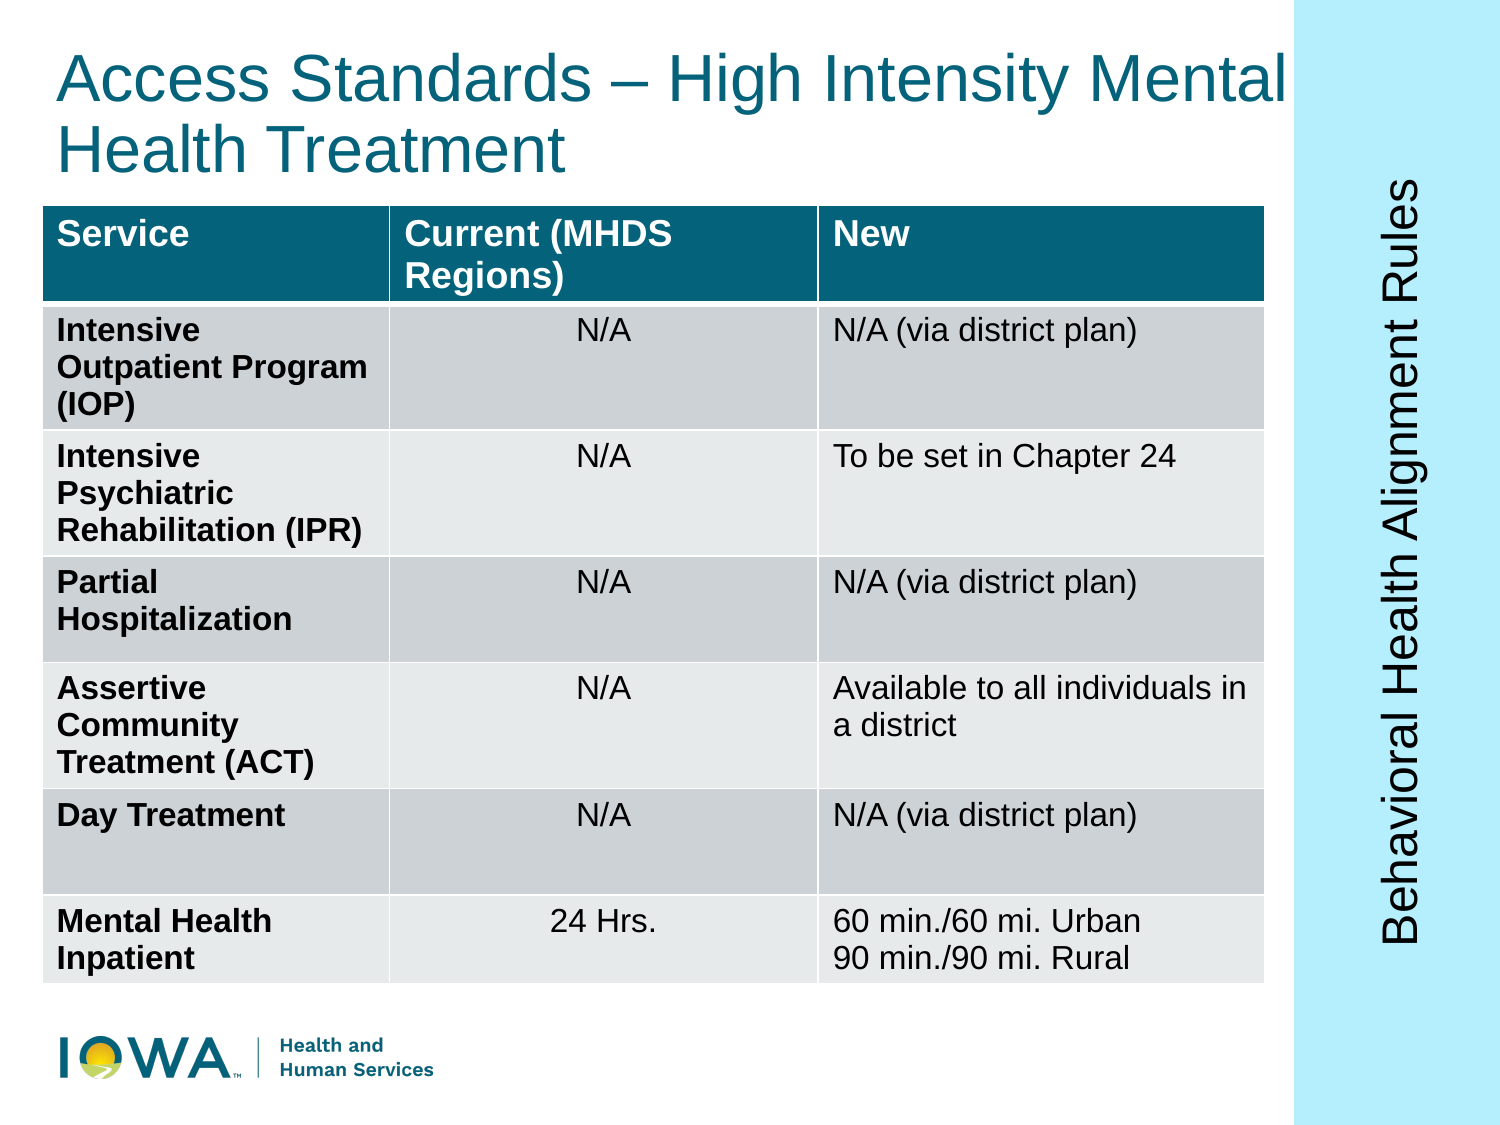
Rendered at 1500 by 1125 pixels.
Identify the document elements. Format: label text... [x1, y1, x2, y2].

table_cell N/A [390, 663, 817, 788]
title Access Standards – High Intensity Mental Health Treatment [41, 35, 1294, 206]
text_box Behavioral Health Alignment Rules [1294, 0, 1500, 1125]
table_cell To be set in Chapter 24 [819, 431, 1264, 555]
picture [60, 1036, 434, 1079]
table_cell N/A (via district plan) [819, 557, 1264, 662]
table_header Service [43, 206, 389, 301]
table_cell Partial Hospitalization [43, 557, 389, 662]
table_cell N/A [390, 307, 817, 429]
table_cell Intensive Psychiatric Rehabilitation (IPR) [43, 431, 389, 555]
table_cell Intensive Outpatient Program (IOP) [43, 307, 389, 429]
table_cell N/A (via district plan) [819, 307, 1264, 429]
table_cell Available to all individuals in a district [819, 663, 1264, 788]
table_cell N/A [390, 789, 817, 894]
table_cell Mental Health Inpatient [43, 896, 389, 983]
table_header New [819, 206, 1264, 301]
table_cell Day Treatment [43, 789, 389, 894]
table_cell N/A [390, 557, 817, 662]
table_cell N/A (via district plan) [819, 789, 1264, 894]
table_cell Assertive Community Treatment (ACT) [43, 663, 389, 788]
table_header Current (MHDS Regions) [390, 206, 817, 301]
table_cell N/A [390, 431, 817, 555]
table_cell 60 min./60 mi. Urban 90 min./90 mi. Rural [819, 896, 1264, 983]
table_cell 24 Hrs. [390, 896, 817, 983]
